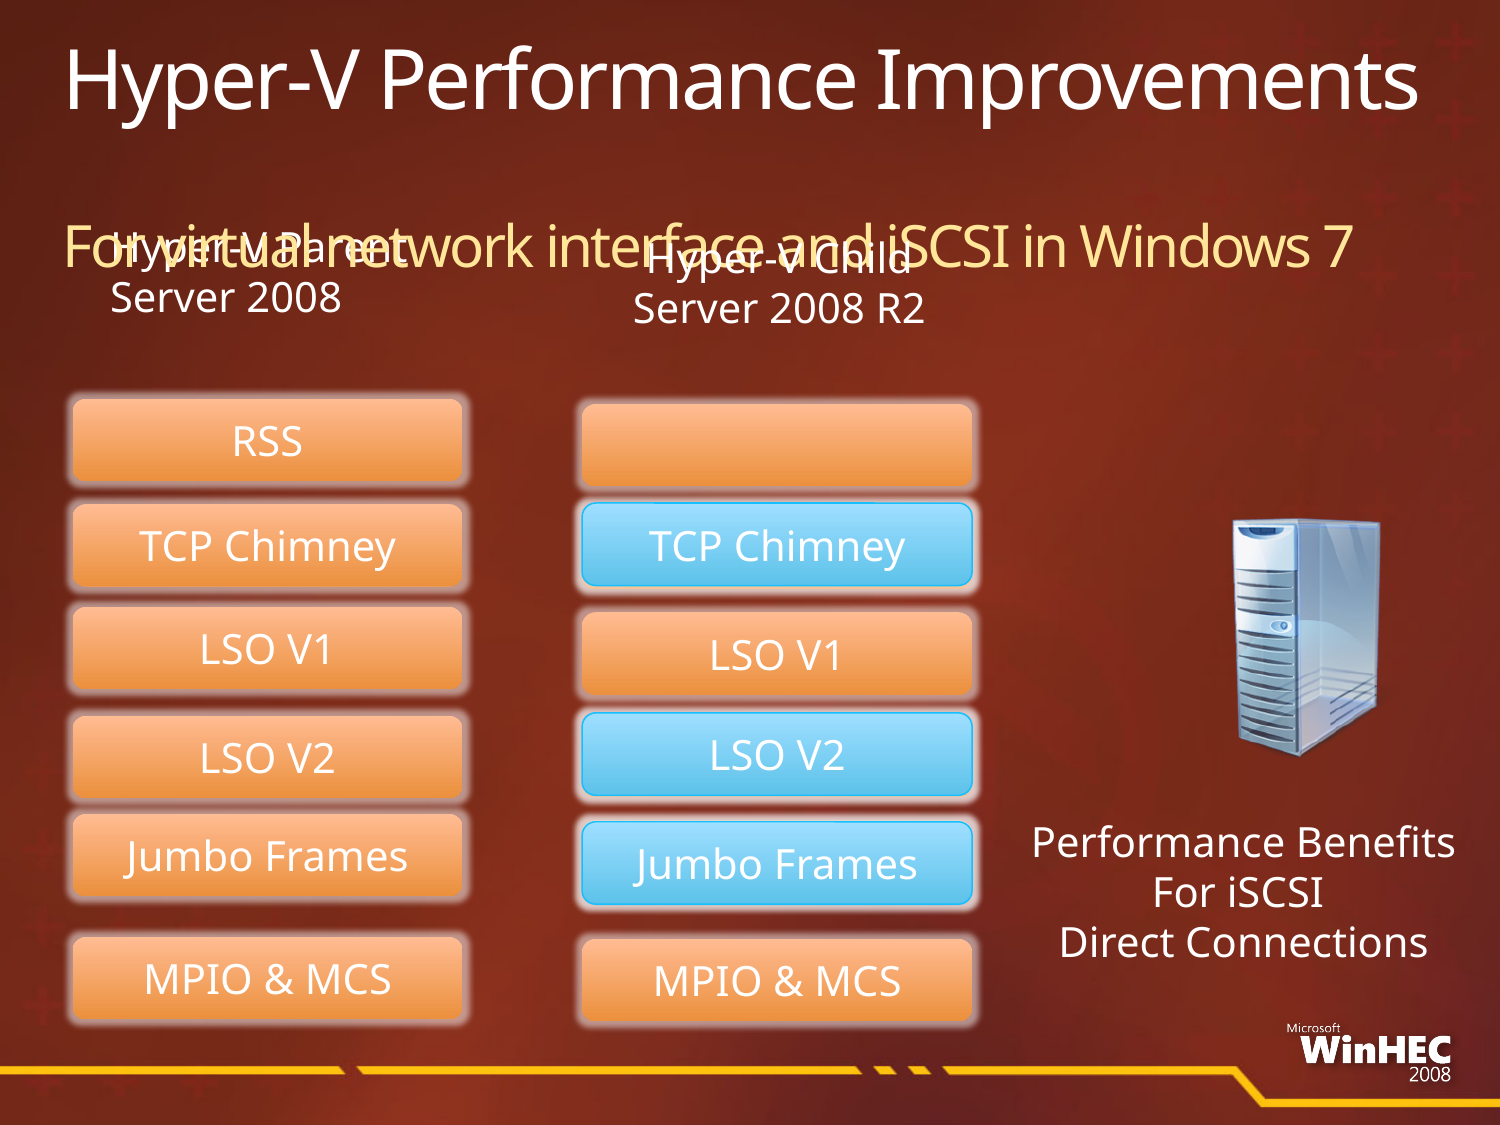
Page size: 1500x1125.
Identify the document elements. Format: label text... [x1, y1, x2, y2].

text_box Performance Benefits For iSCSI Direct Connections [1015, 808, 1472, 974]
text_box [69, 501, 467, 590]
text_box [579, 401, 976, 490]
text_box Jumbo Frames [72, 813, 463, 897]
text_box [69, 603, 467, 692]
picture [0, 0, 1500, 1125]
text_box LSO V2 [72, 715, 463, 799]
table_cell 41 [578, 486, 971, 499]
text_box Hyper-V Child Server 2008 R2 [617, 224, 942, 340]
text_box TCP Chimney [581, 502, 973, 587]
text_box MPIO & MCS [582, 938, 973, 1022]
text_box LSO V1 [72, 606, 463, 690]
text_box Filesystem [584, 701, 968, 707]
text_box LSO V1 [582, 612, 973, 695]
text_box LSO V2 [581, 712, 973, 797]
text_box Jumbo Frames [581, 820, 973, 906]
title Hyper-V Performance Improvements For virtual network interface and iSCSI in Windows 7 [62, 37, 1438, 193]
text_box [579, 609, 975, 699]
text_box [69, 810, 467, 899]
text_box TCP Chimney [72, 503, 463, 587]
text_box [582, 403, 973, 487]
text_box [69, 712, 467, 801]
text_box [69, 934, 467, 1022]
text_box Hyper-V Parent Server 2008 [95, 213, 423, 329]
text_box RSS [72, 398, 463, 482]
text_box [579, 936, 976, 1024]
text_box [69, 395, 467, 484]
text_box MPIO & MCS [72, 936, 463, 1020]
